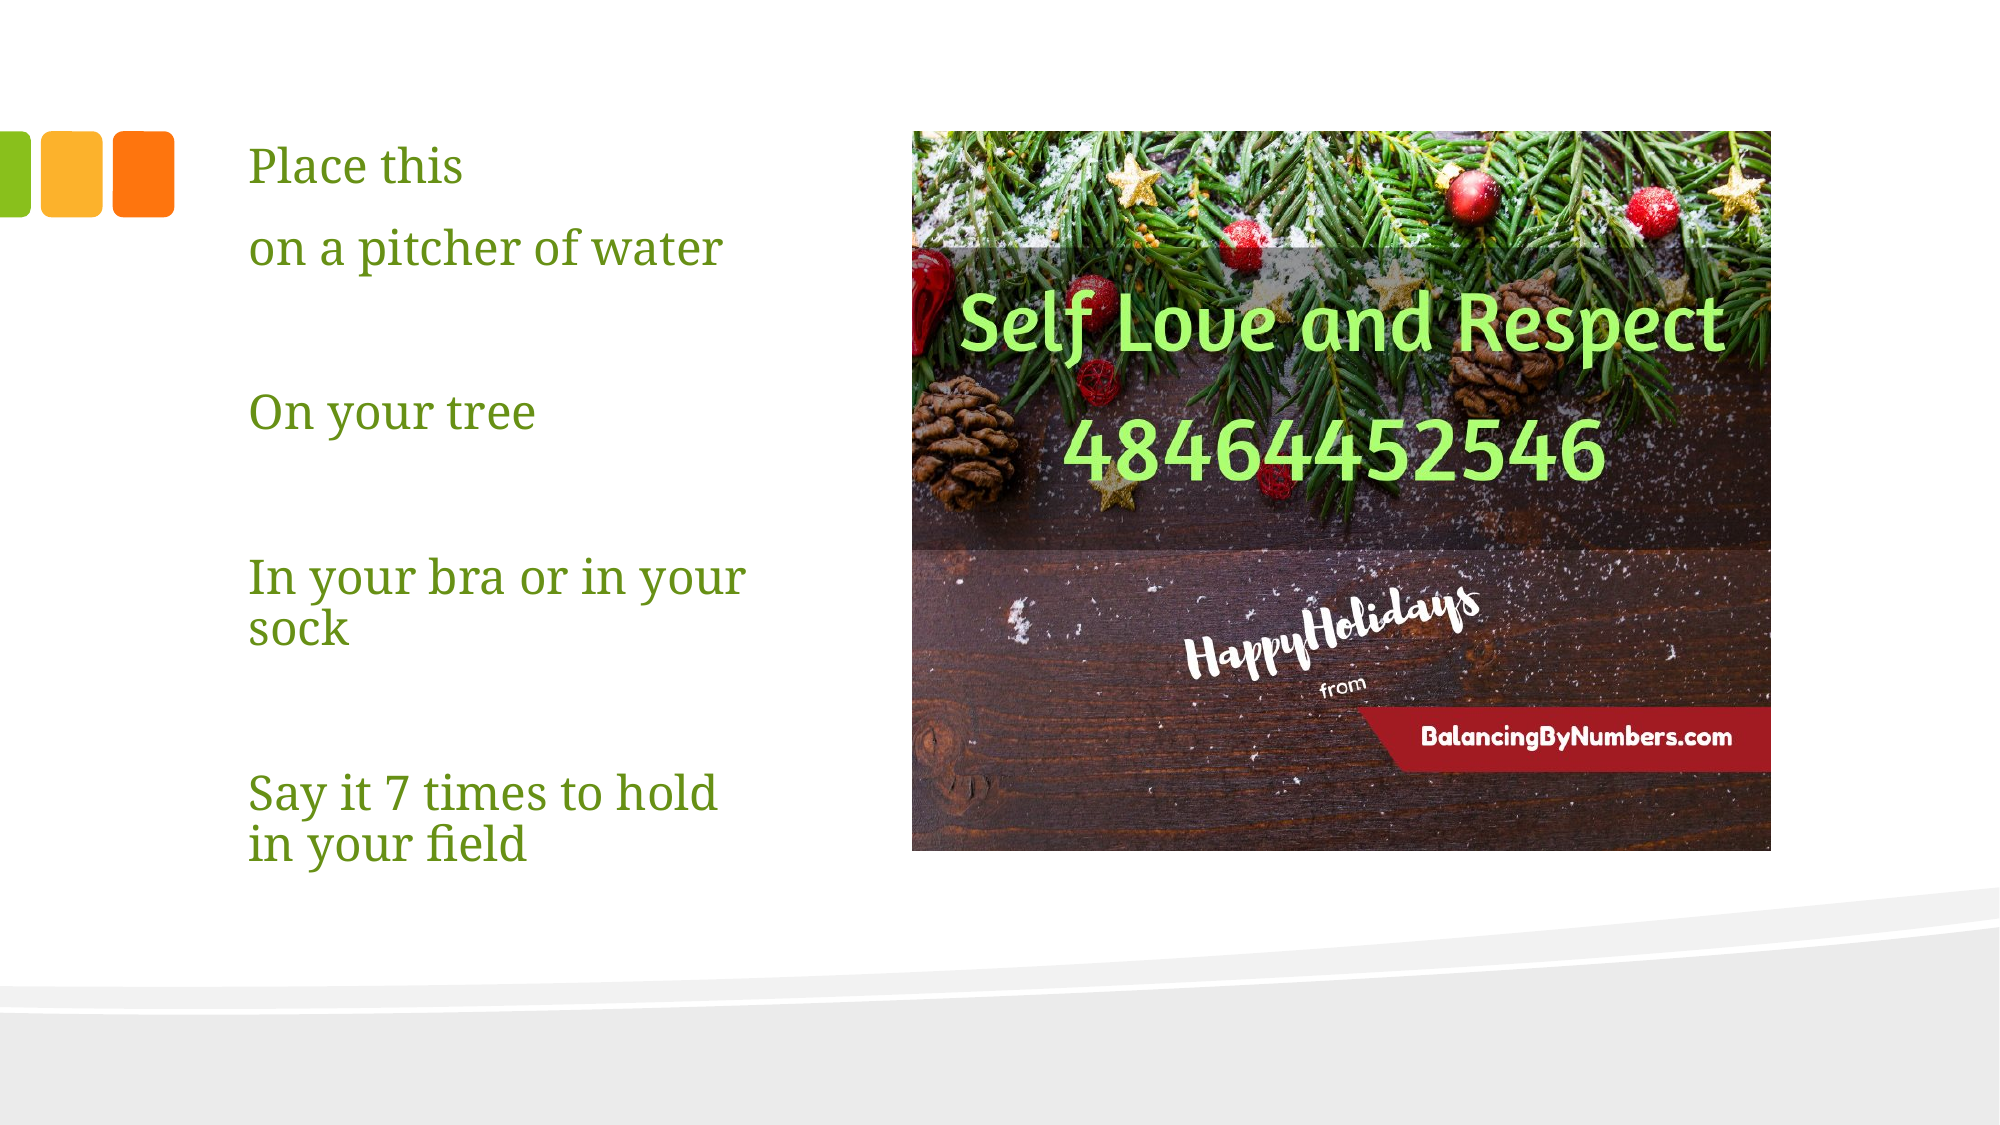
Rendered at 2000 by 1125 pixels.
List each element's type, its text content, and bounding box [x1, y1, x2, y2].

picture [911, 131, 1771, 852]
list Place this on a pitcher of water On your tree In your bra or in your sock Say it 7 times to hold in your field [228, 132, 796, 883]
